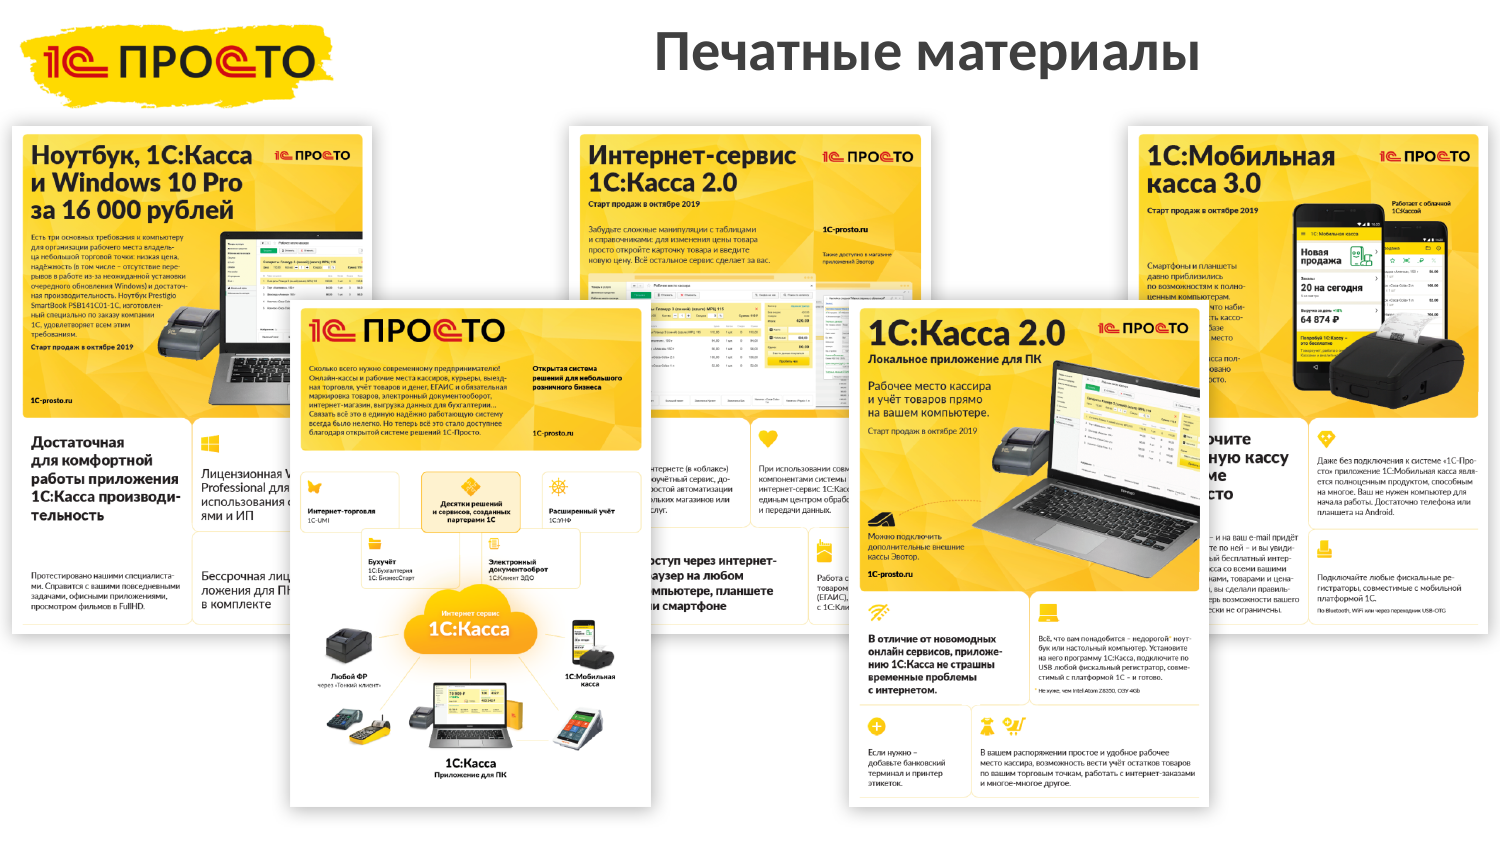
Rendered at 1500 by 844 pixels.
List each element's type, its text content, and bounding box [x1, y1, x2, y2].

text_box Печатные материалы [371, 0, 1499, 103]
picture [17, 18, 337, 113]
picture [11, 126, 1489, 808]
